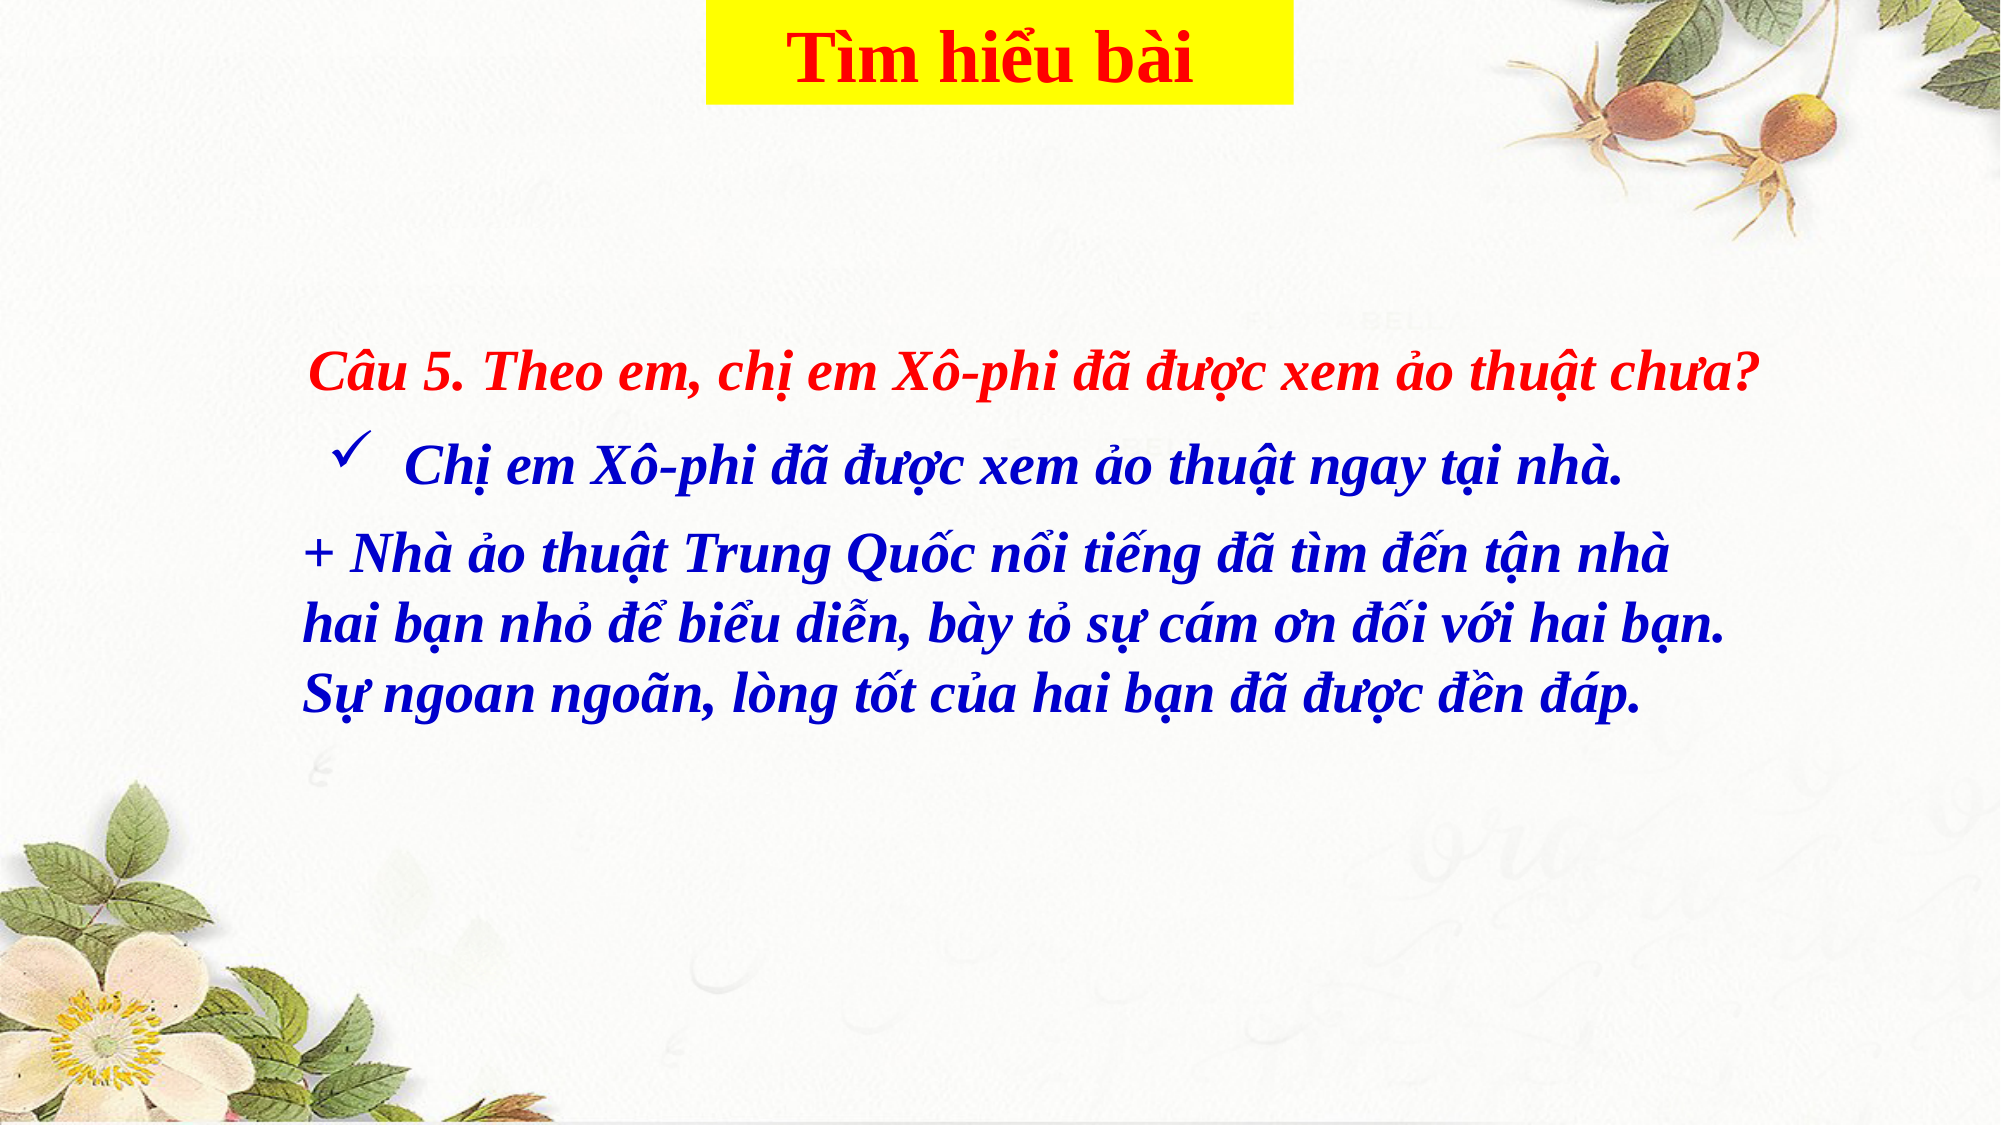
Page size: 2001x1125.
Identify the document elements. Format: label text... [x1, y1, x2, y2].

text_box Chị em Xô-phi đã được xem ảo thuật ngay tại nhà. [312, 418, 1750, 504]
text_box Tìm hiểu bài [706, 0, 1294, 105]
text_box + Nhà ảo thuật Trung Quốc nổi tiếng đã tìm đến tận nhà hai bạn nhỏ để biểu diễn, bày tỏ sự cám ơn đối với hai bạn. Sự ngoan ngoãn, lòng tốt của hai bạn đã được đền đáp. [287, 506, 1775, 732]
text_box Câu 5. Theo em, chị em Xô-phi đã được xem ảo thuật chưa? [293, 324, 1813, 410]
picture [0, 0, 2001, 1125]
